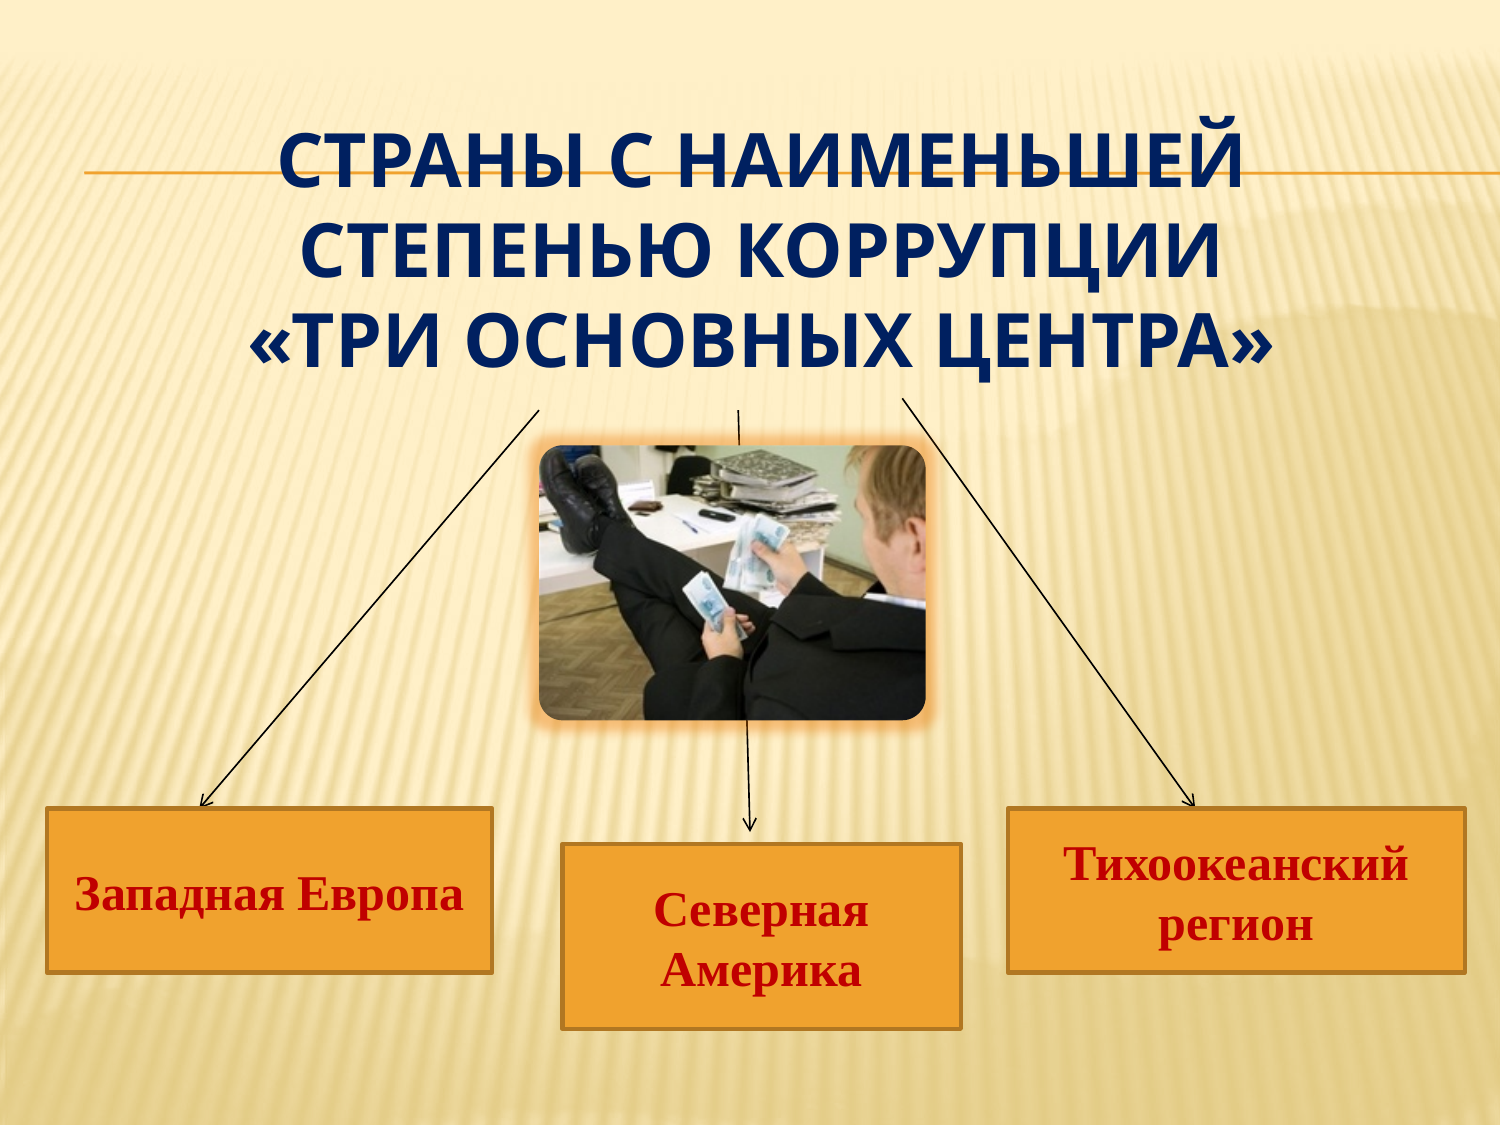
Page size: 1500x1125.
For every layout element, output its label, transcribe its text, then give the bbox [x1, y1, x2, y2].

text_box Западная Европа [45, 806, 494, 975]
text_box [843, 456, 1255, 751]
text_box Тихоокеанский регион [1006, 806, 1467, 975]
title Страны с наименьшей степенью коррупции «три основных центра» [49, 58, 1475, 528]
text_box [169, 439, 569, 780]
picture [538, 445, 926, 721]
text_box Северная Америка [560, 842, 963, 1031]
